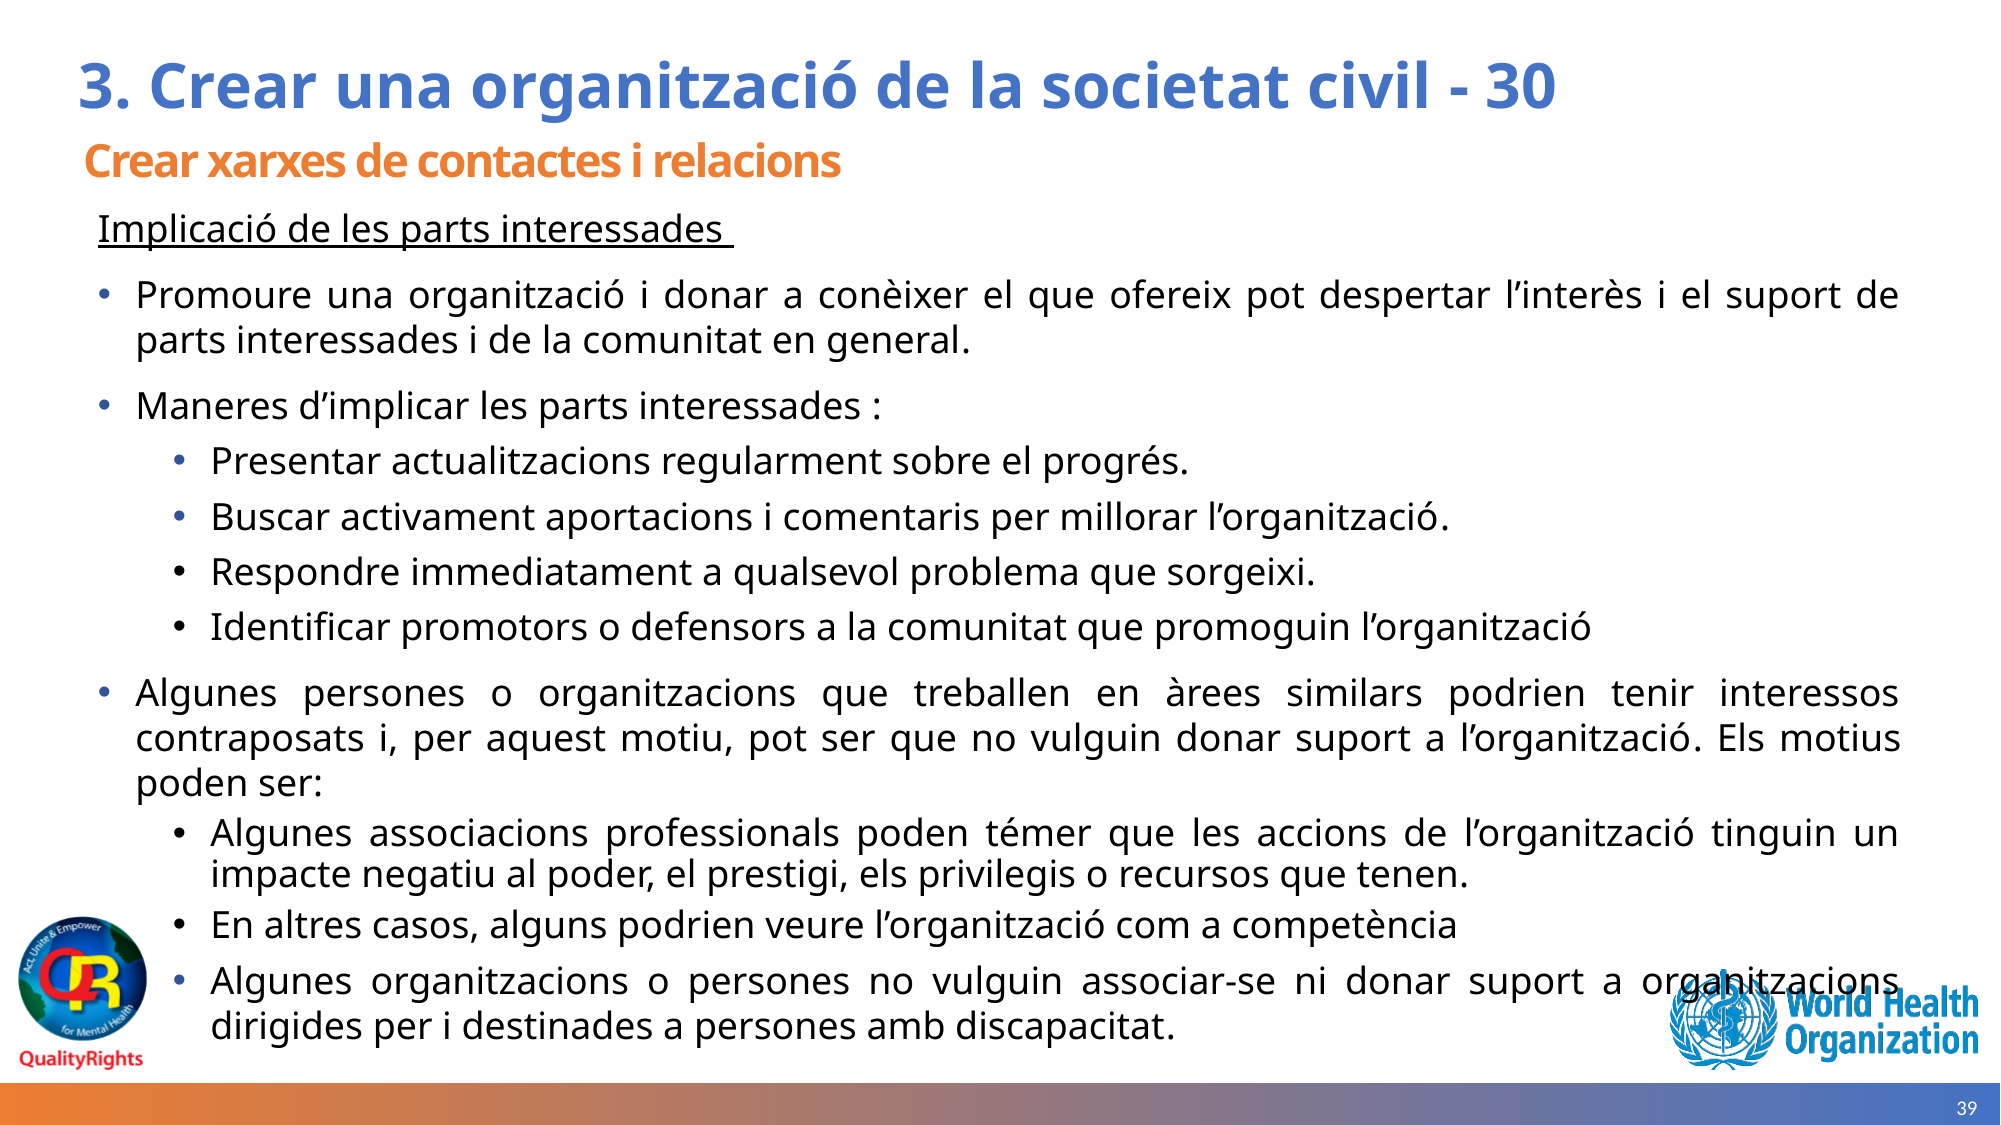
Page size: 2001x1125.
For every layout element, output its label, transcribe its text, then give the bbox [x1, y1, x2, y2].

picture [1670, 1044, 1715, 1070]
picture [1701, 1044, 1722, 1054]
title 3. Crear una organització de la societat civil - 30 [63, 46, 1671, 118]
list Crear xarxes de contactes i relacions [83, 128, 1917, 188]
picture [1792, 1044, 1800, 1049]
picture [1725, 1044, 1747, 1054]
picture [1958, 1000, 1962, 1012]
picture [1695, 1044, 1749, 1060]
picture [1732, 969, 1978, 1070]
picture [1716, 1064, 1731, 1070]
list Implicació de les parts interessades Promoure una organització i donar a conèixer el que ofereix pot despertar l’interès i el suport de parts interessades i de la comunitat en general. Maneres d’implicar les parts interessades : Presentar actualitzacions regularment sobre el progrés. Buscar activament aportacions i comentaris per millorar l’organització. Respondre immediatament a qualsevol problema que sorgeixi. Identificar promotors o defensors a la comunitat que promoguin l’organització Algunes persones o organitzacions que treballen en àrees similars podrien tenir interessos contraposats i, per aquest motiu, pot ser que no vulguin donar suport a l’organització. Els motius poden ser: Algunes associacions professionals poden témer que les accions de l’organització tinguin un impacte negatiu al poder, el prestigi, els privilegis o recursos que tenen. En altres casos, alguns podrien veure l’organització com a competència Algunes organitzacions o persones no vulguin associar-se ni donar suport a organitzacions dirigides per i destinades a persones amb discapacitat. [83, 197, 1917, 1044]
picture [0, 899, 162, 1083]
